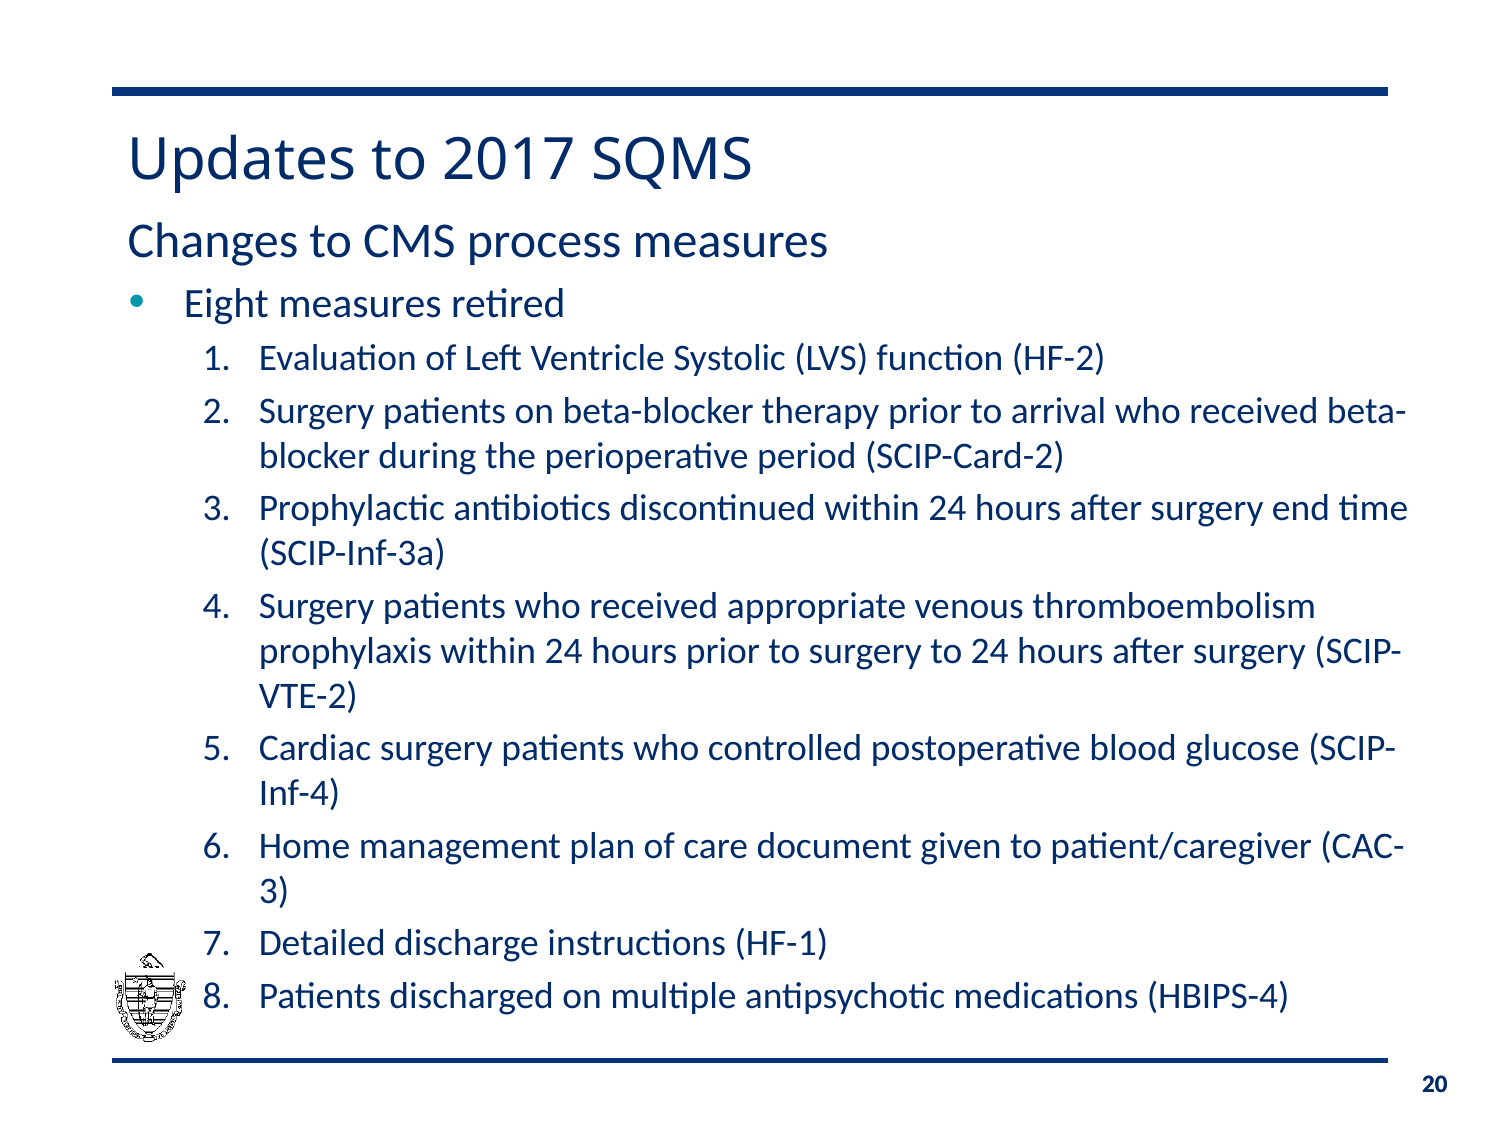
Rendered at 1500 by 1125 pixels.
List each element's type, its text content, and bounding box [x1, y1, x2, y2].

picture [112, 1058, 1388, 1063]
list Changes to CMS process measures Eight measures retired Evaluation of Left Ventricle Systolic (LVS) function (HF-2) Surgery patients on beta-blocker therapy prior to arrival who received beta-blocker during the perioperative period (SCIP-Card-2) Prophylactic antibiotics discontinued within 24 hours after surgery end time (SCIP-Inf-3a) Surgery patients who received appropriate venous thromboembolism prophylaxis within 24 hours prior to surgery to 24 hours after surgery (SCIP-VTE-2) Cardiac surgery patients who controlled postoperative blood glucose (SCIP-Inf-4) Home management plan of care document given to patient/caregiver (CAC-3) Detailed discharge instructions (HF-1) Patients discharged on multiple antipsychotic medications (HBIPS-4) [112, 200, 1450, 1025]
picture [112, 1025, 188, 1043]
title Updates to 2017 SQMS [112, 75, 1388, 238]
